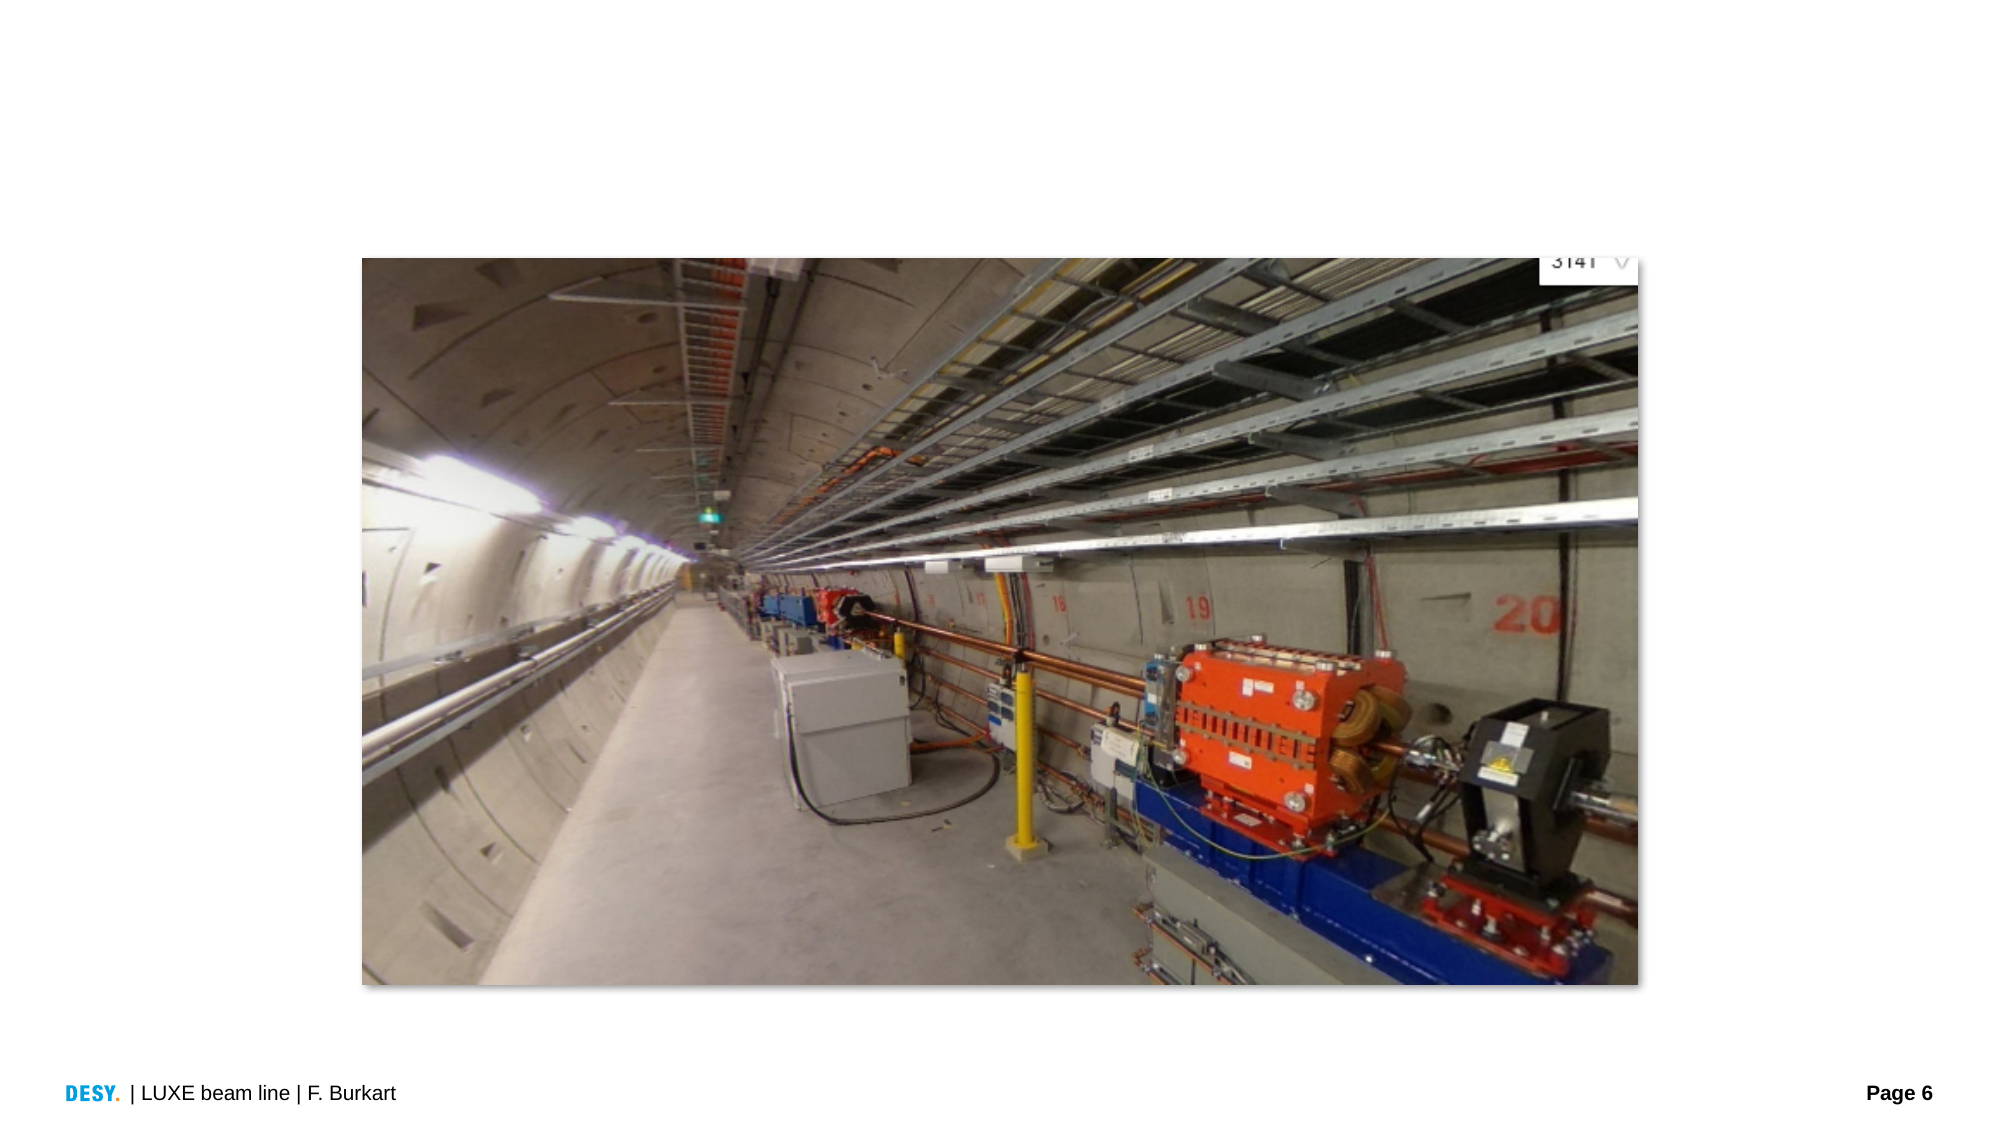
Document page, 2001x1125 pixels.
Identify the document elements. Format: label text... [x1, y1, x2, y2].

footer | LUXE beam line | F. Burkart [129, 1079, 1762, 1111]
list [362, 258, 1638, 985]
